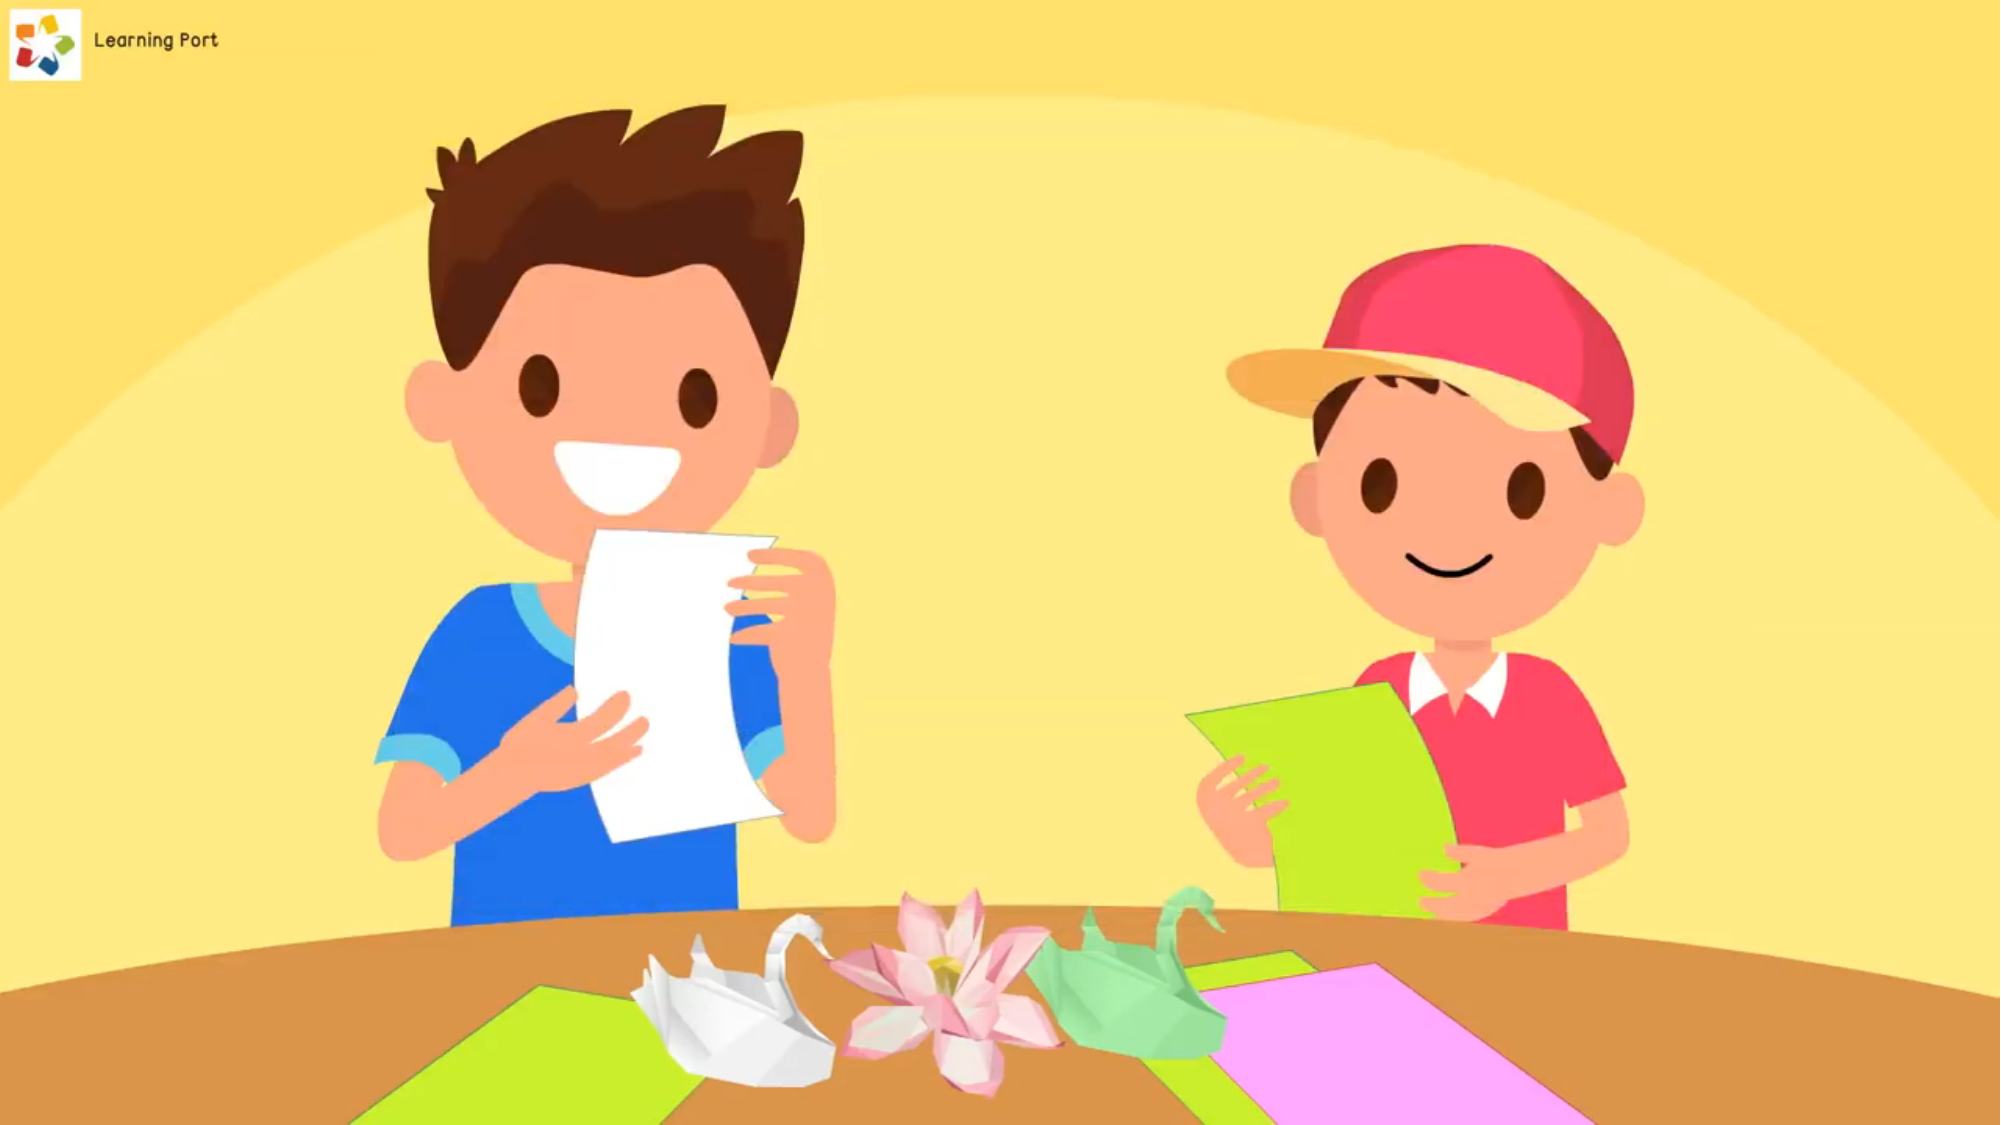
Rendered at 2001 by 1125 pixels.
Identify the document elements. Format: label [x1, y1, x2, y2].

text_box [0, 0, 2000, 1125]
